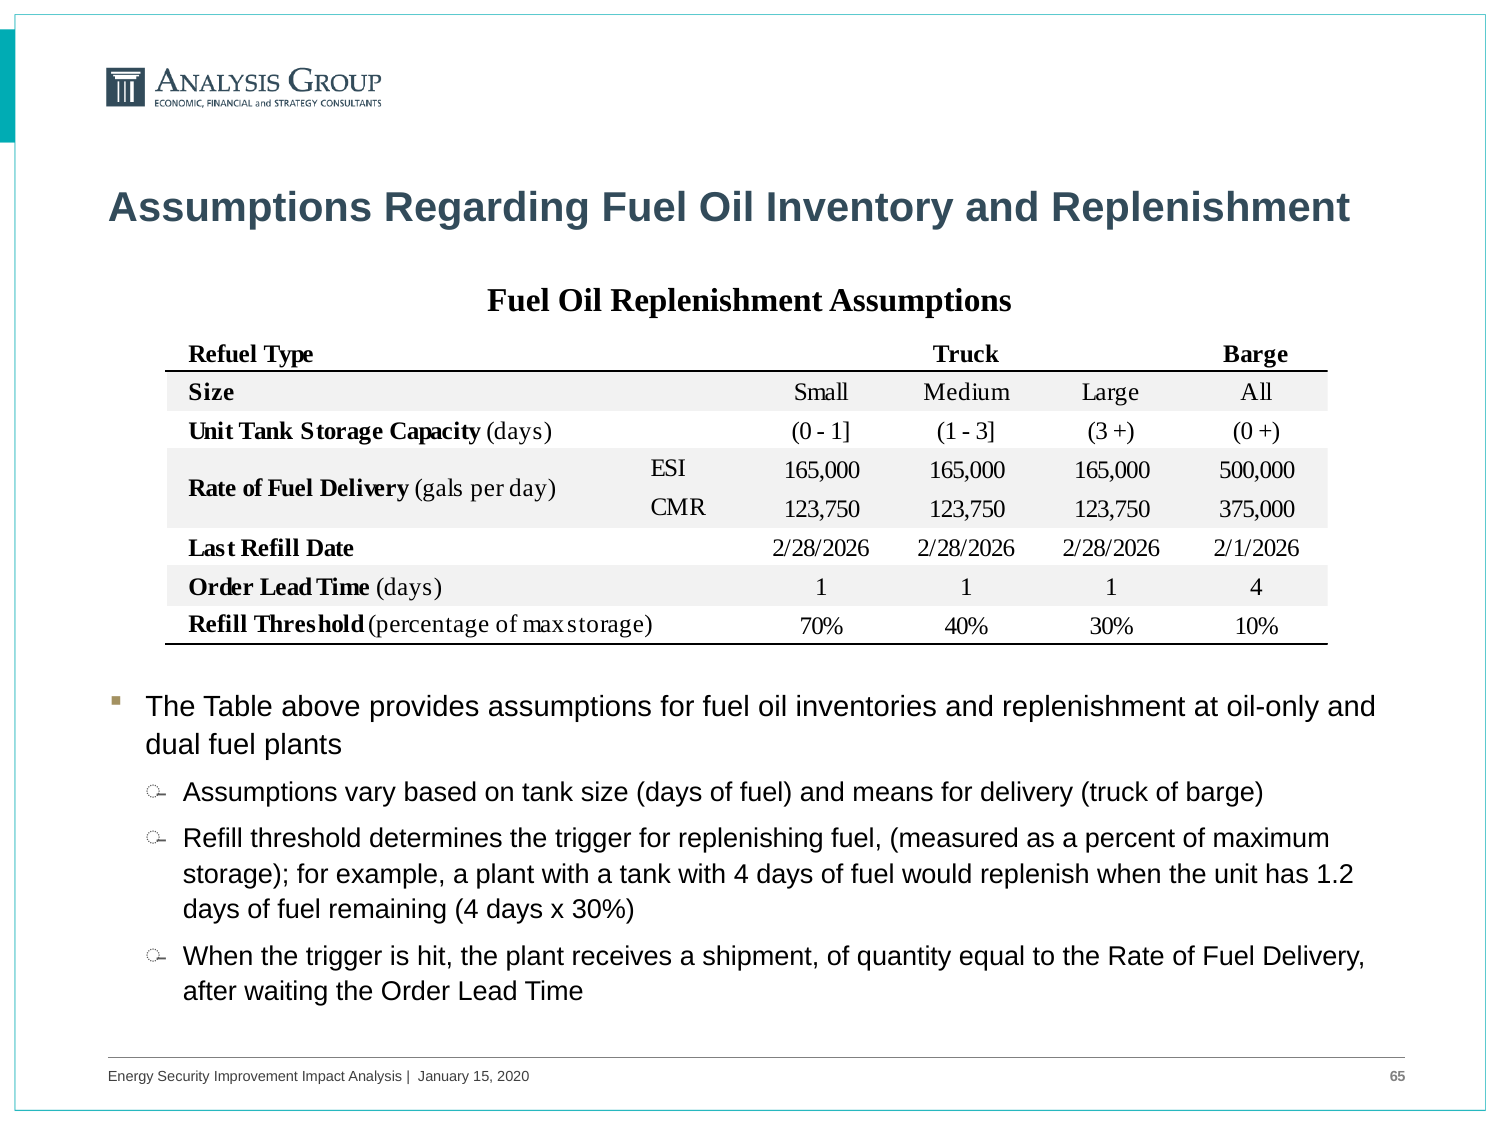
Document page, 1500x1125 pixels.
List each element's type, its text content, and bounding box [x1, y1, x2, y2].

text_box Fuel Oil Replenishment Assumptions [111, 270, 1389, 325]
picture [0, 0, 1500, 1125]
list The Table above provides assumptions for fuel oil inventories and replenishment at oil-only and dual fuel plants Assumptions vary based on tank size (days of fuel) and means for delivery (truck of barge) Refill threshold determines the trigger for replenishing fuel, (measured as a percent of maximum storage); for example, a plant with a tank with 4 days of fuel would replenish when the unit has 1.2 days of fuel remaining (4 days x 30%) When the trigger is hit, the plant receives a shipment, of quantity equal to the Rate of Fuel Delivery, after waiting the Order Lead Time [108, 683, 1407, 1019]
title Assumptions Regarding Fuel Oil Inventory and Replenishment [108, 163, 1447, 231]
footer Energy Security Improvement Impact Analysis | January 15, 2020 [108, 1057, 1323, 1096]
